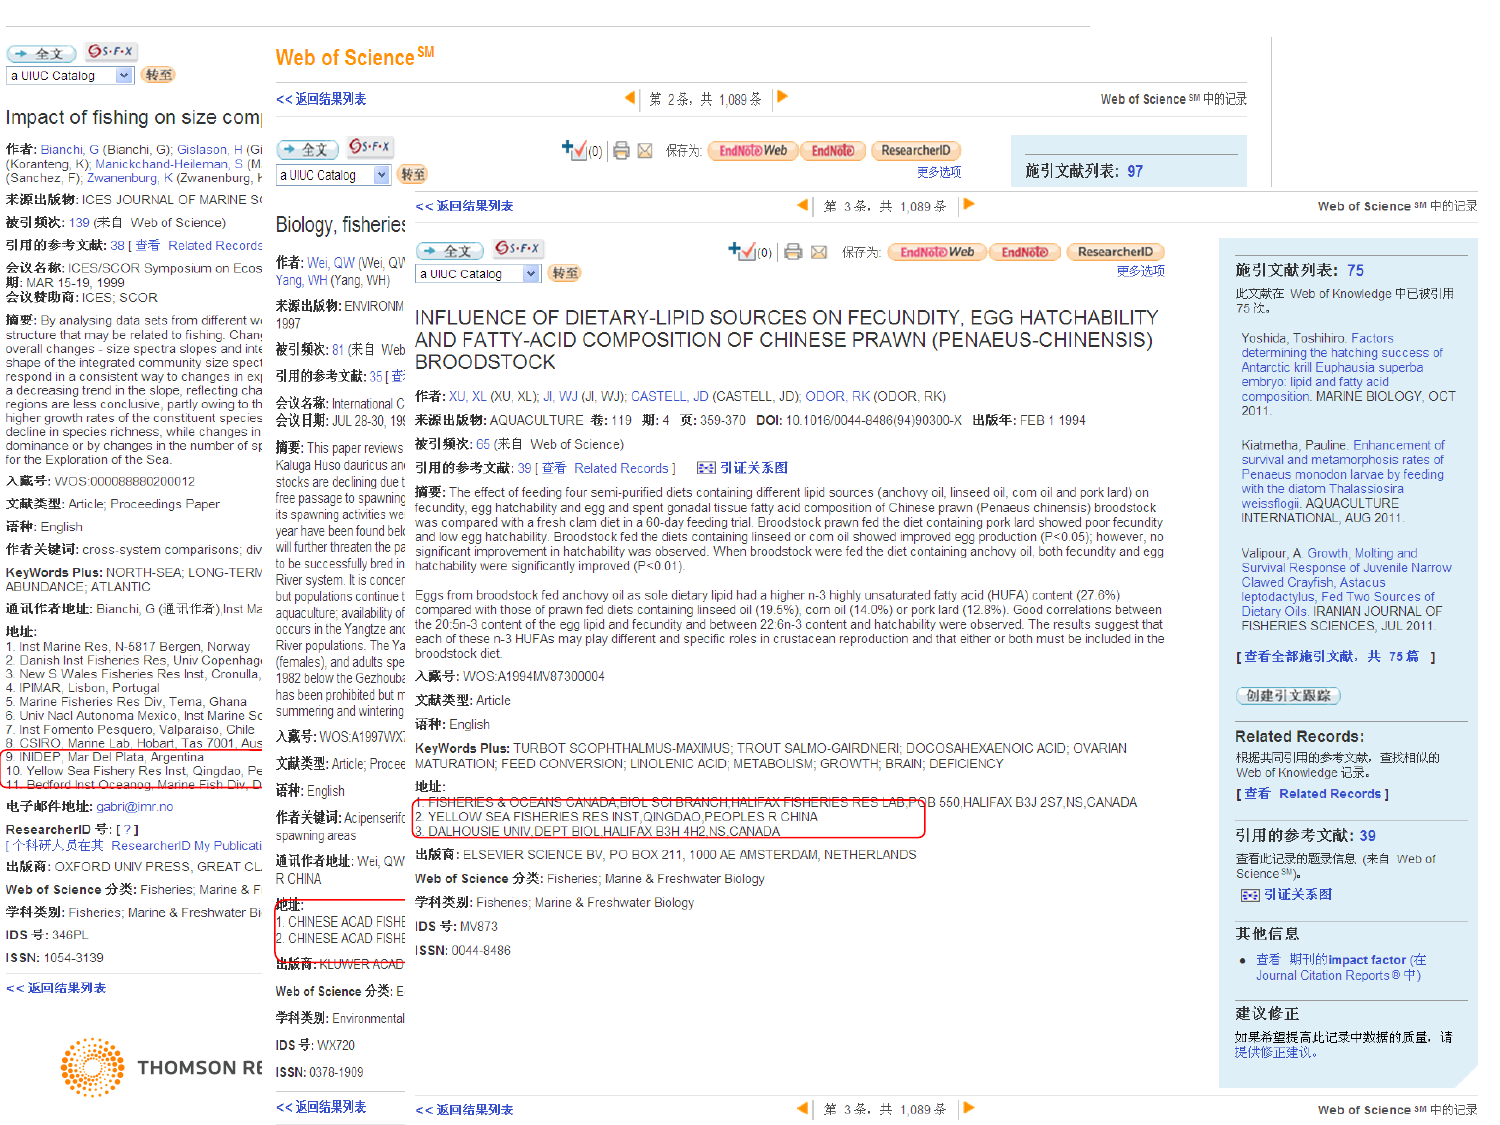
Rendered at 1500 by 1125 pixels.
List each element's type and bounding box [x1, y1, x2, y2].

picture [60, 37, 1500, 1125]
list [0, 24, 1113, 1001]
